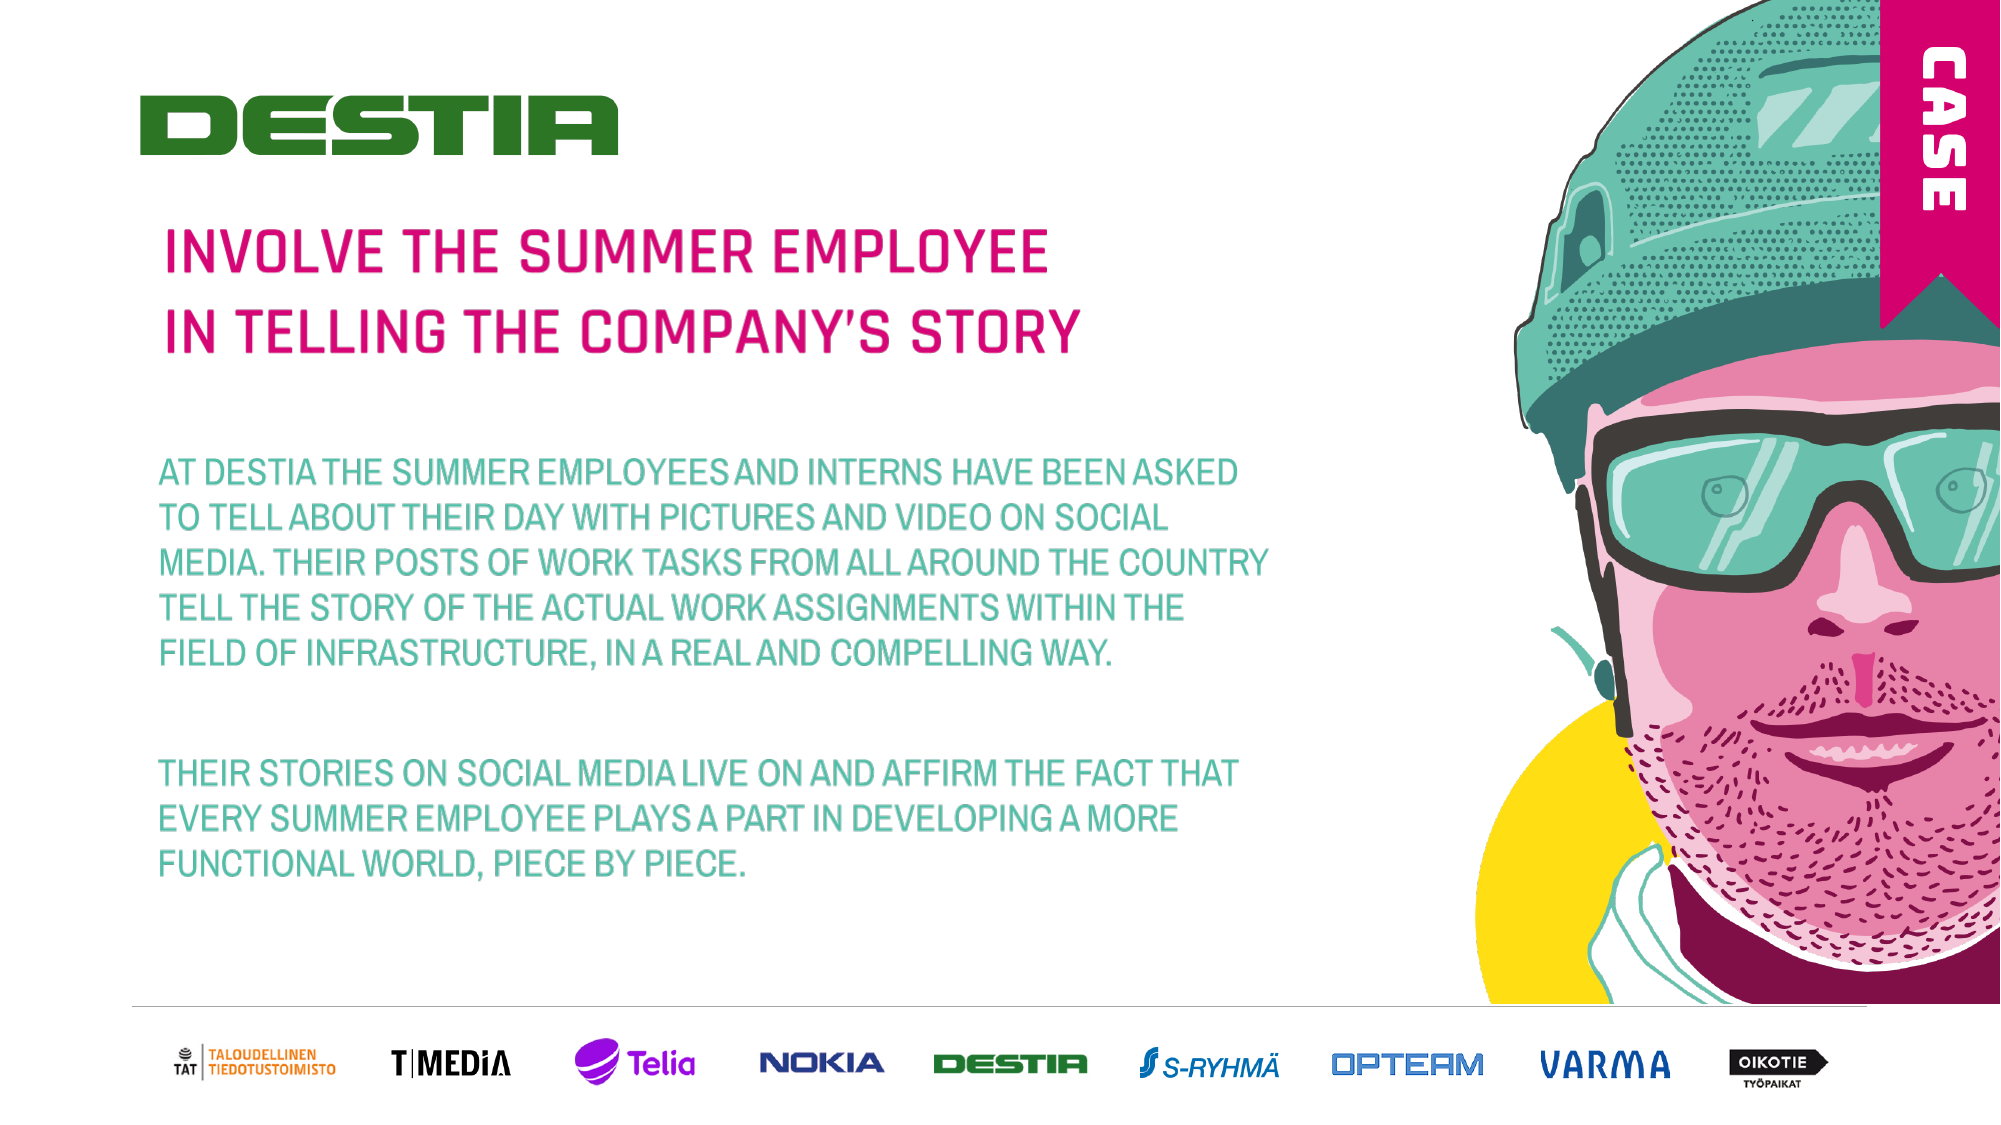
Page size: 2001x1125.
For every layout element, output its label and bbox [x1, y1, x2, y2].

picture [140, 95, 619, 168]
picture [1475, 0, 2000, 1004]
picture [125, 1018, 1874, 1105]
picture [135, 435, 1302, 699]
picture [122, 194, 1128, 416]
picture [134, 736, 1270, 909]
